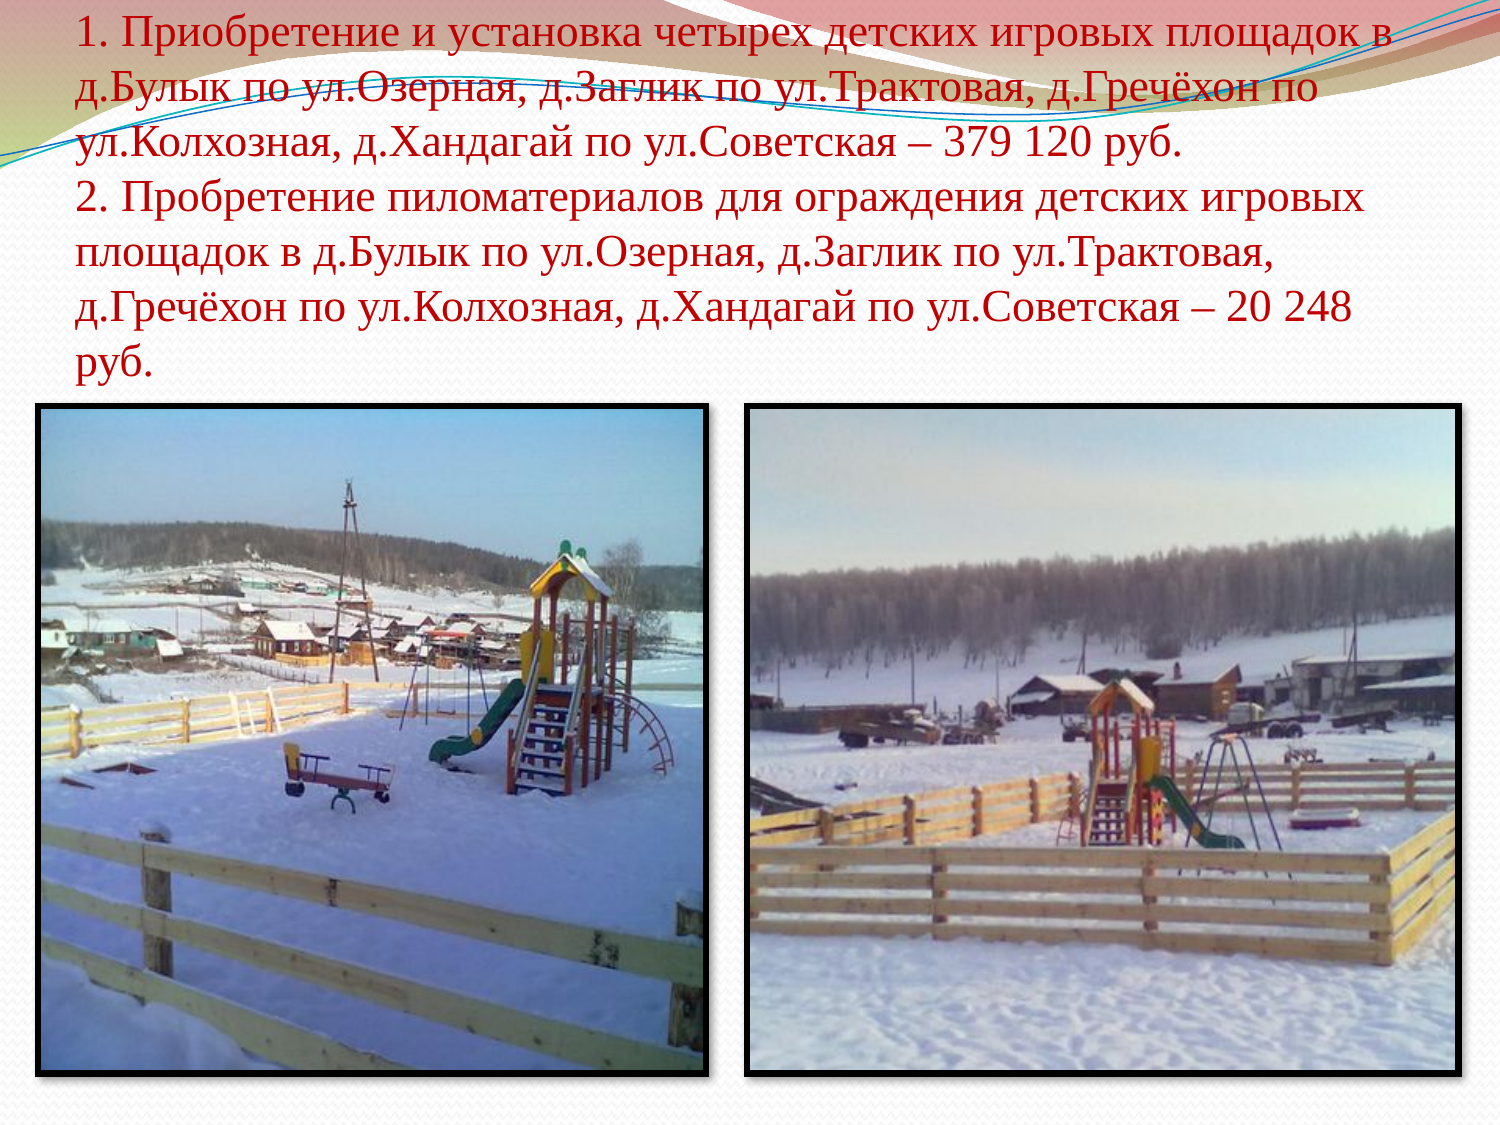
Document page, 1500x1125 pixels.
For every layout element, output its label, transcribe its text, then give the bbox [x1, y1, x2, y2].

picture [175, 78, 584, 115]
picture [666, 0, 1066, 90]
picture [0, 56, 1500, 1125]
picture [24, 147, 49, 156]
picture [840, 109, 941, 115]
picture [40, 127, 75, 146]
text_box МО «Новая Ида» 1. Приобретение и установка четырех детских игровых площадок в д.Булык по ул.Озерная, д.Заглик по ул.Трактовая, д.Гречёхон по ул.Колхозная, д.Хандагай по ул.Советская – 379 120 руб. 2. Пробретение пиломатериалов для ограждения детских игровых площадок в д.Булык по ул.Озерная, д.Заглик по ул.Трактовая, д.Гречёхон по ул.Колхозная, д.Хандагай по ул.Советская – 20 248 руб. [75, 115, 1425, 386]
picture [100, 51, 1062, 115]
picture [195, 84, 863, 115]
